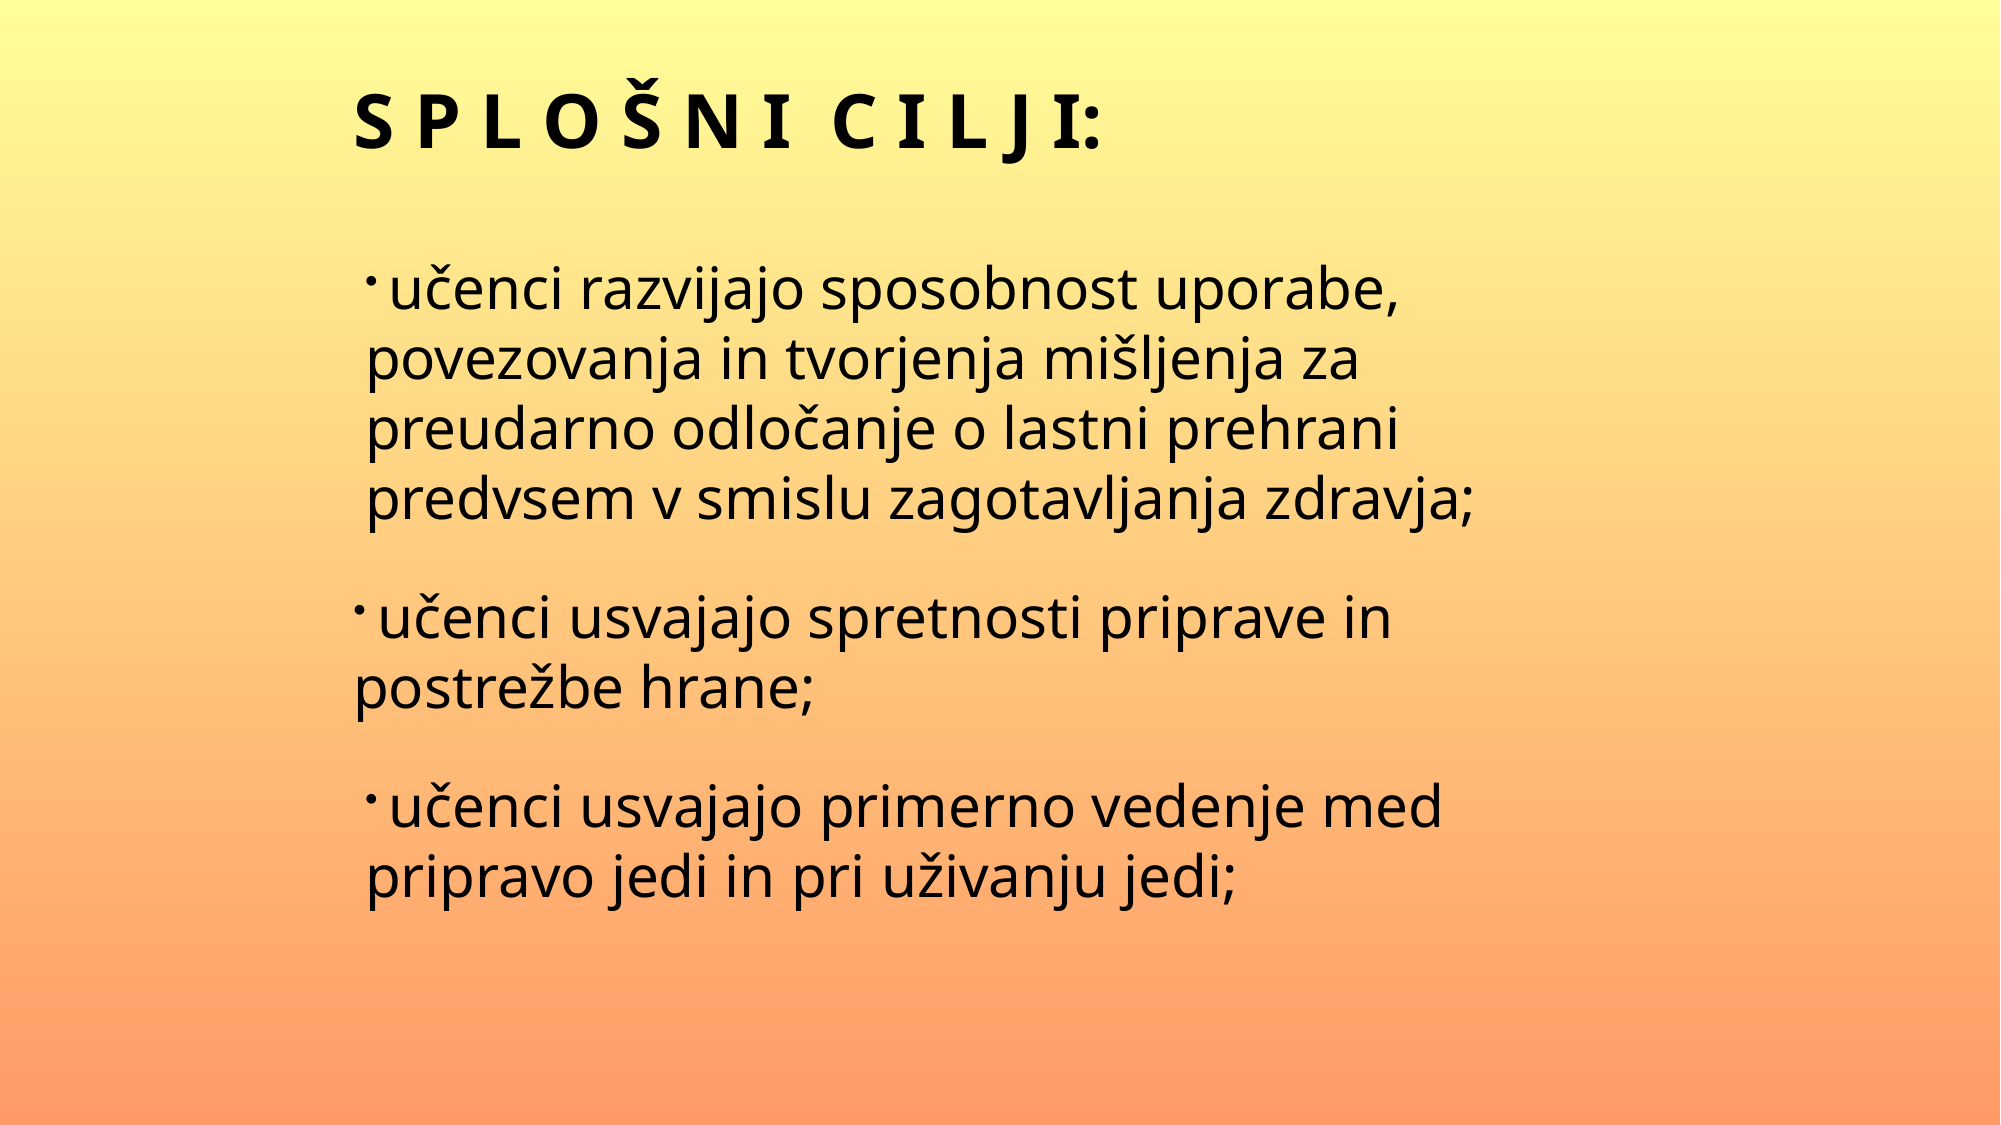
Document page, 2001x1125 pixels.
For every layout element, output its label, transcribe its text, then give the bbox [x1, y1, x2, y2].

text_box učenci razvijajo sposobnost uporabe, povezovanja in tvorjenja mišljenja za preudarno odločanje o lastni prehrani predvsem v smislu zagotavljanja zdravja; [350, 243, 1544, 539]
text_box učenci usvajajo primerno vedenje med pripravo jedi in pri uživanju jedi; [350, 761, 1544, 917]
text_box S P L O Š N I C I L J I: [338, 66, 1225, 172]
text_box učenci usvajajo spretnosti priprave in postrežbe hrane; [338, 572, 1532, 728]
